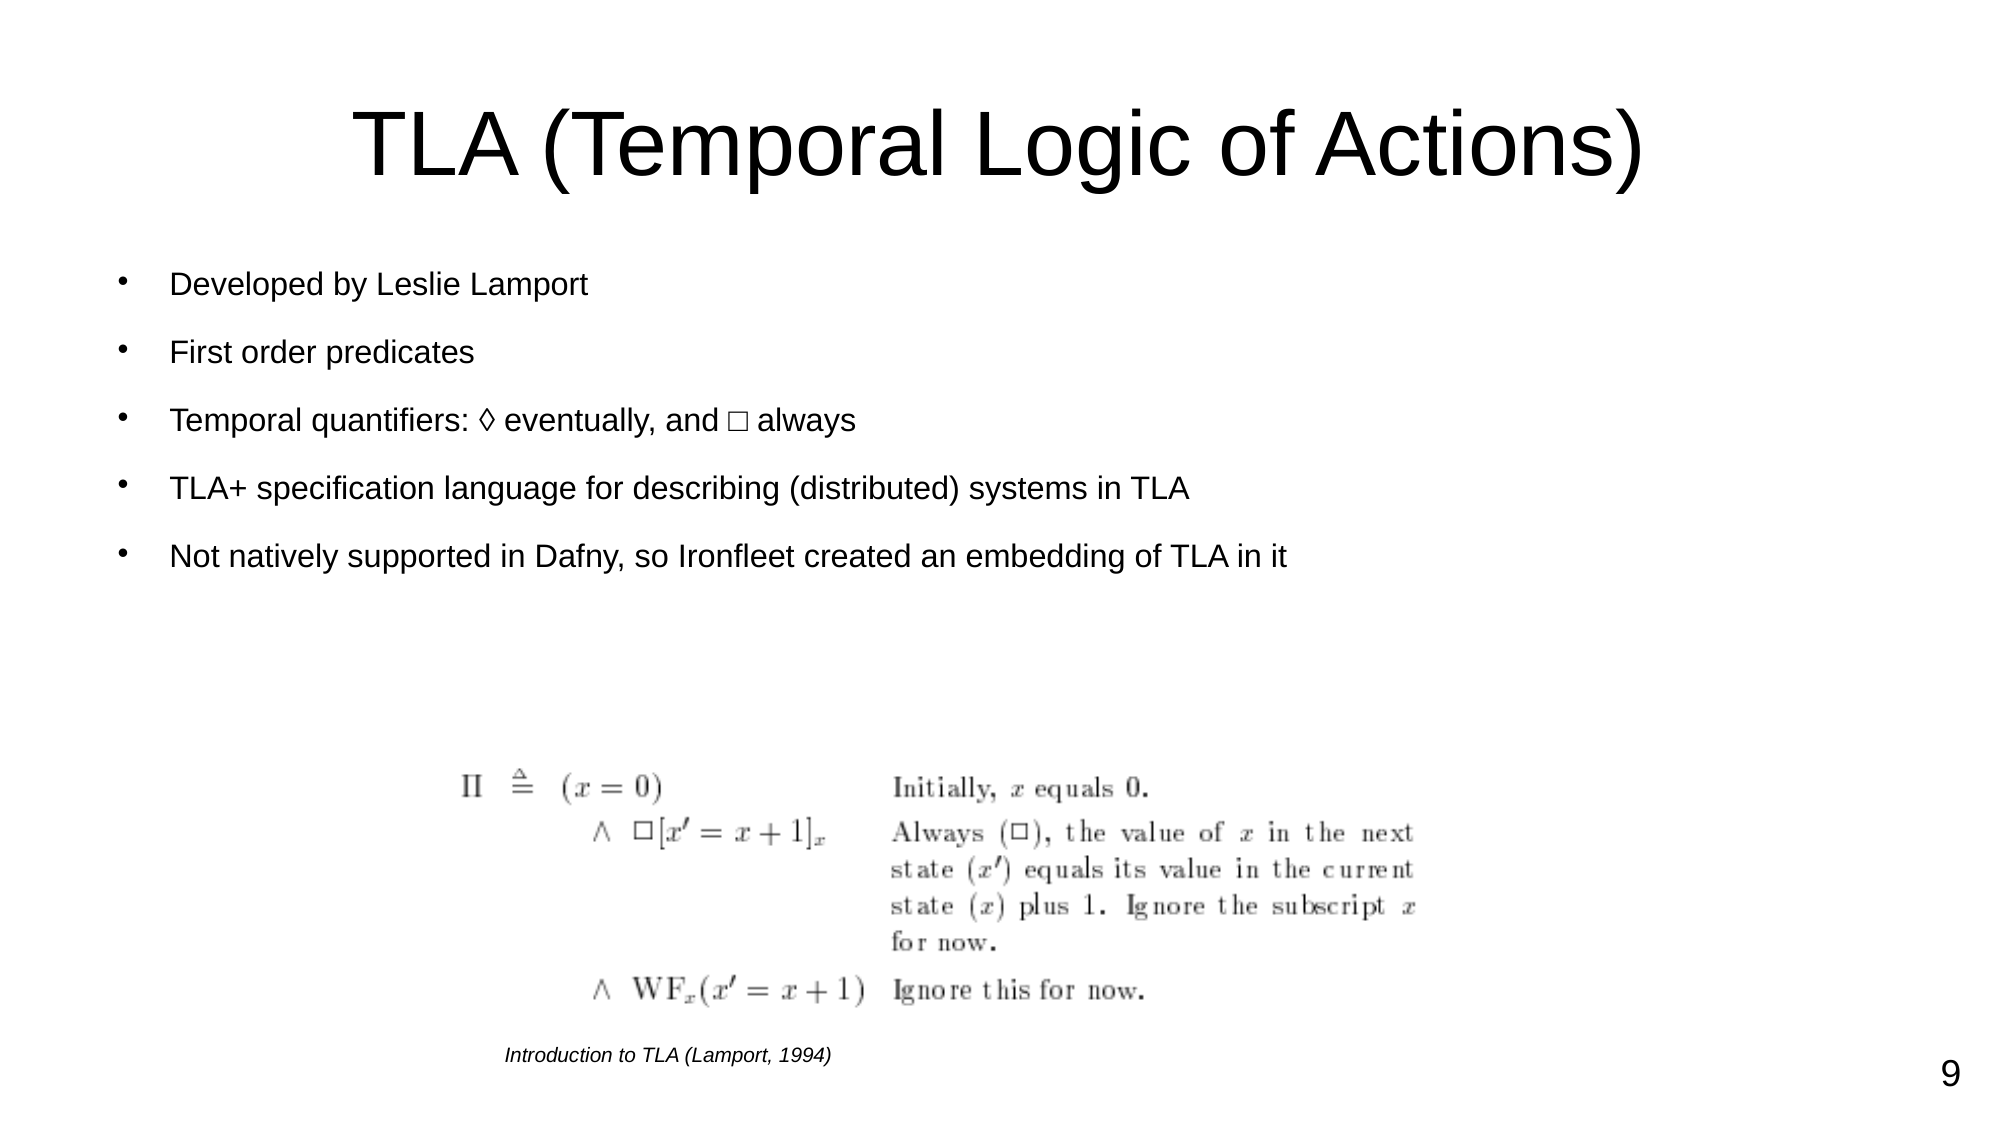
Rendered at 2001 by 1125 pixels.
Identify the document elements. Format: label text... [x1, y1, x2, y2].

text_box TLA (Temporal Logic of Actions) [99, 44, 1900, 233]
text_box Introduction to TLA (Lamport, 1994) [489, 1033, 1451, 1080]
text_box Developed by Leslie Lamport First order predicates Temporal quantifiers: ◊ eventually, and □ always TLA+ specification language for describing (distributed) systems in TLA Not natively supported in Dafny, so Ironfleet created an embedding of TLA in it [99, 263, 1900, 575]
text_box 1 [1925, 1041, 1987, 1114]
picture [440, 765, 1452, 1016]
